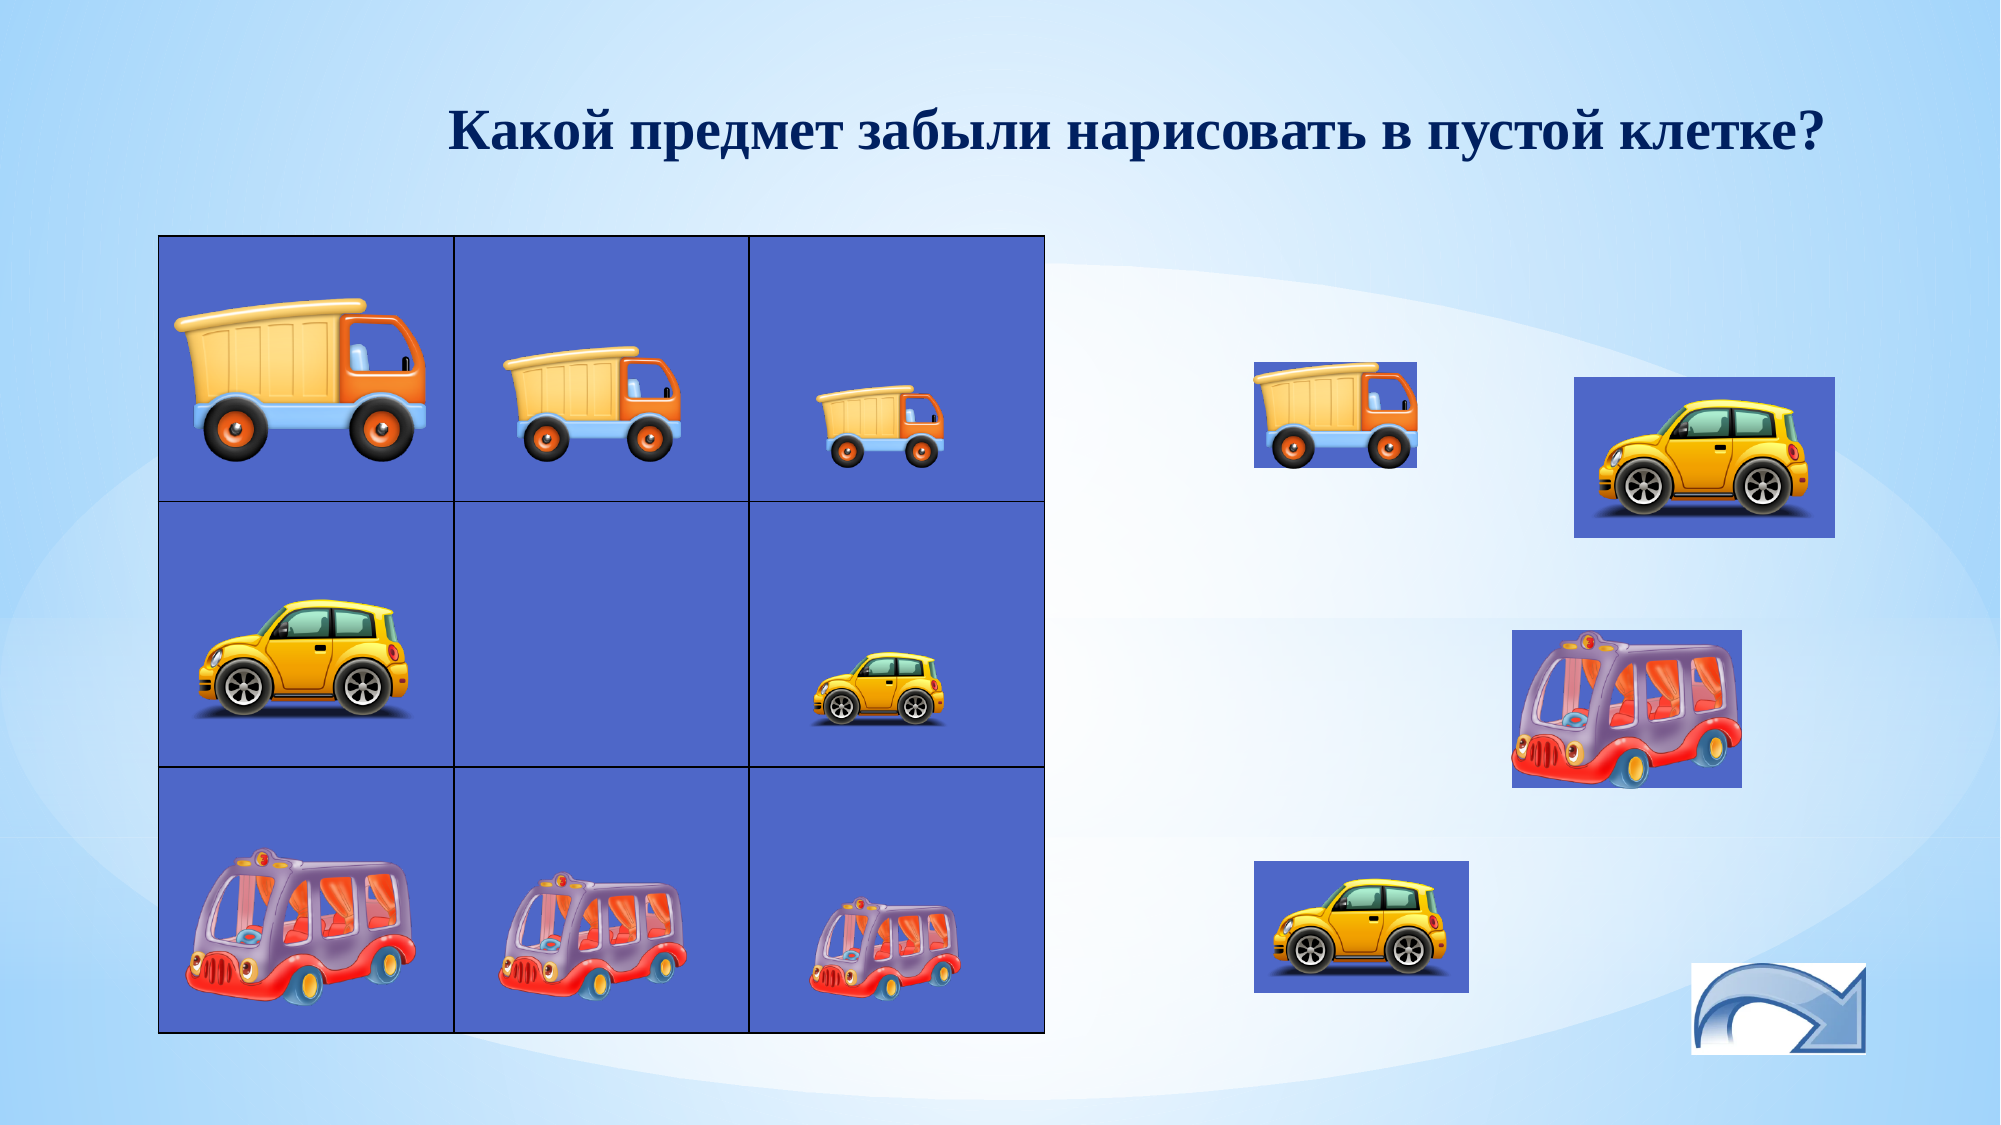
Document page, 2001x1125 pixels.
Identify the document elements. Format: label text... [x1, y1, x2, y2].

table_header [159, 237, 453, 501]
table_cell [159, 768, 453, 1032]
picture [1691, 963, 1867, 1055]
table_header [455, 237, 748, 501]
picture [1253, 361, 1418, 469]
table_cell [750, 768, 1044, 1032]
picture [808, 895, 961, 1001]
picture [1511, 629, 1743, 789]
picture [1574, 376, 1836, 539]
picture [1253, 860, 1469, 994]
table_cell [455, 768, 748, 1032]
picture [503, 346, 681, 462]
table_cell [455, 502, 748, 766]
title Какой предмет забыли нарисовать в пустой клетке? [425, 83, 1851, 178]
picture [798, 638, 961, 739]
table_cell [159, 502, 453, 766]
table_header [750, 237, 1044, 501]
table_cell [750, 502, 1044, 766]
picture [174, 577, 436, 739]
picture [184, 847, 416, 1006]
picture [498, 870, 687, 1001]
picture [174, 298, 426, 462]
picture [816, 384, 944, 468]
